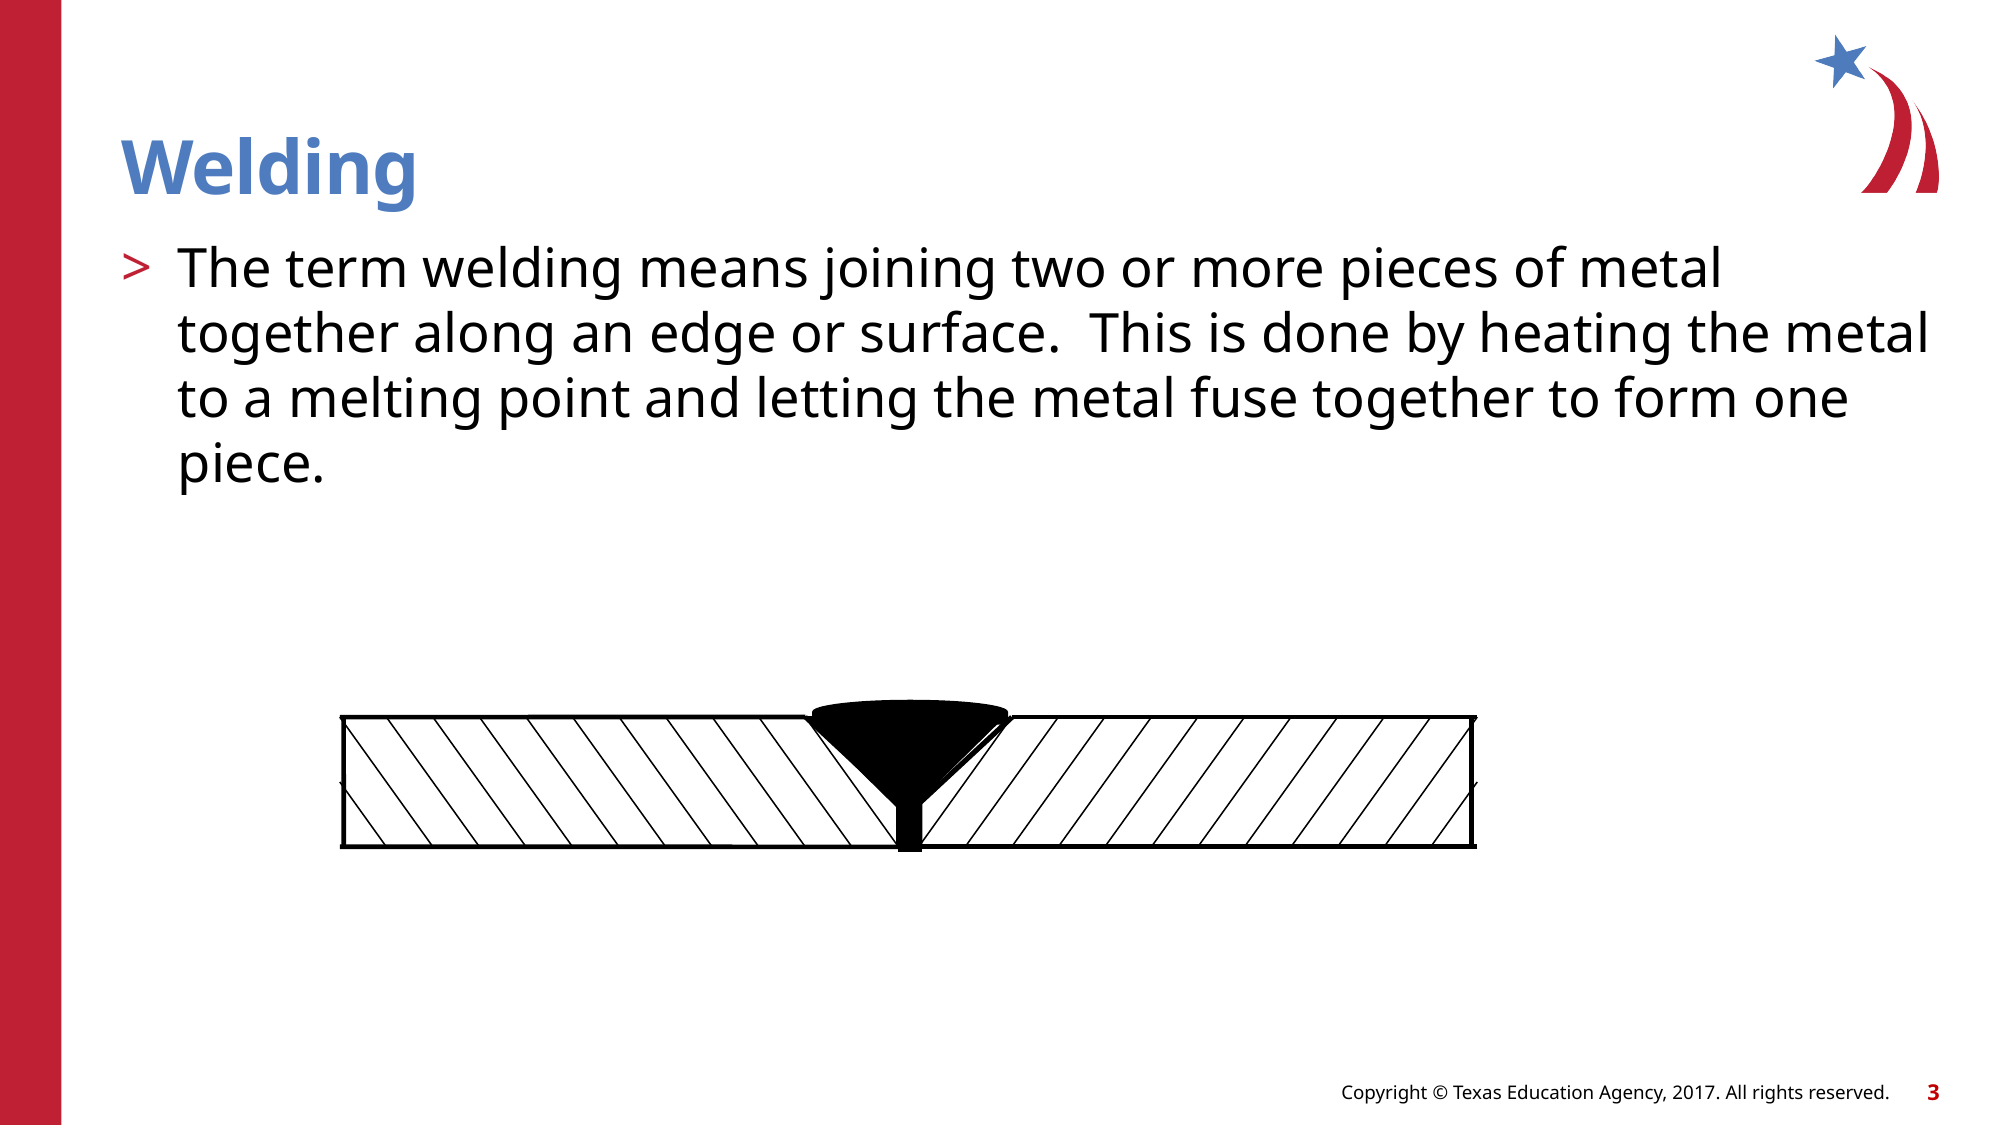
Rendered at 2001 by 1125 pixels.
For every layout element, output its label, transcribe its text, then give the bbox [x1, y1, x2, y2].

title Welding [121, 66, 1772, 211]
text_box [339, 701, 1478, 852]
list The term welding means joining two or more pieces of metal together along an edge or surface. This is done by heating the metal to a melting point and letting the metal fuse together to form one piece. [121, 233, 1936, 1010]
picture [1814, 34, 1939, 193]
